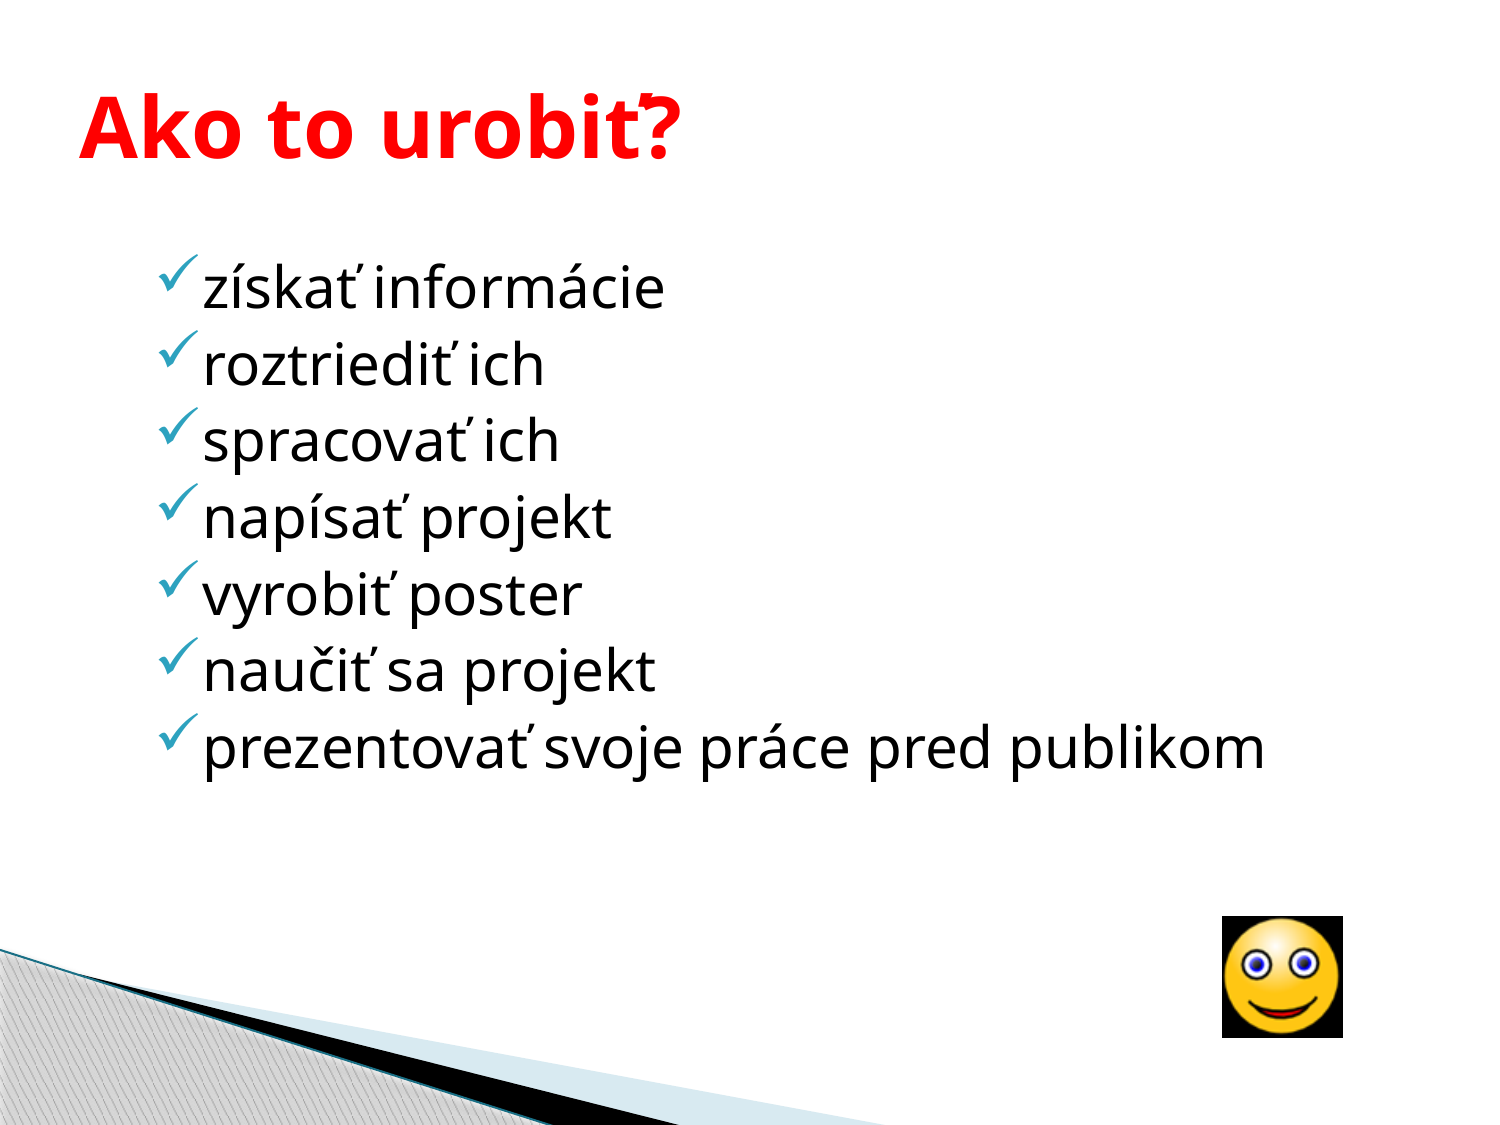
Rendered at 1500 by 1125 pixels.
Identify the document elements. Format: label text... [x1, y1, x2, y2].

list získať informácie roztriediť ich spracovať ich napísať projekt vyrobiť poster naučiť sa projekt prezentovať svoje práce pred publikom [75, 243, 1425, 986]
picture [1222, 916, 1344, 1038]
title Ako to urobiť? [64, 30, 1415, 219]
